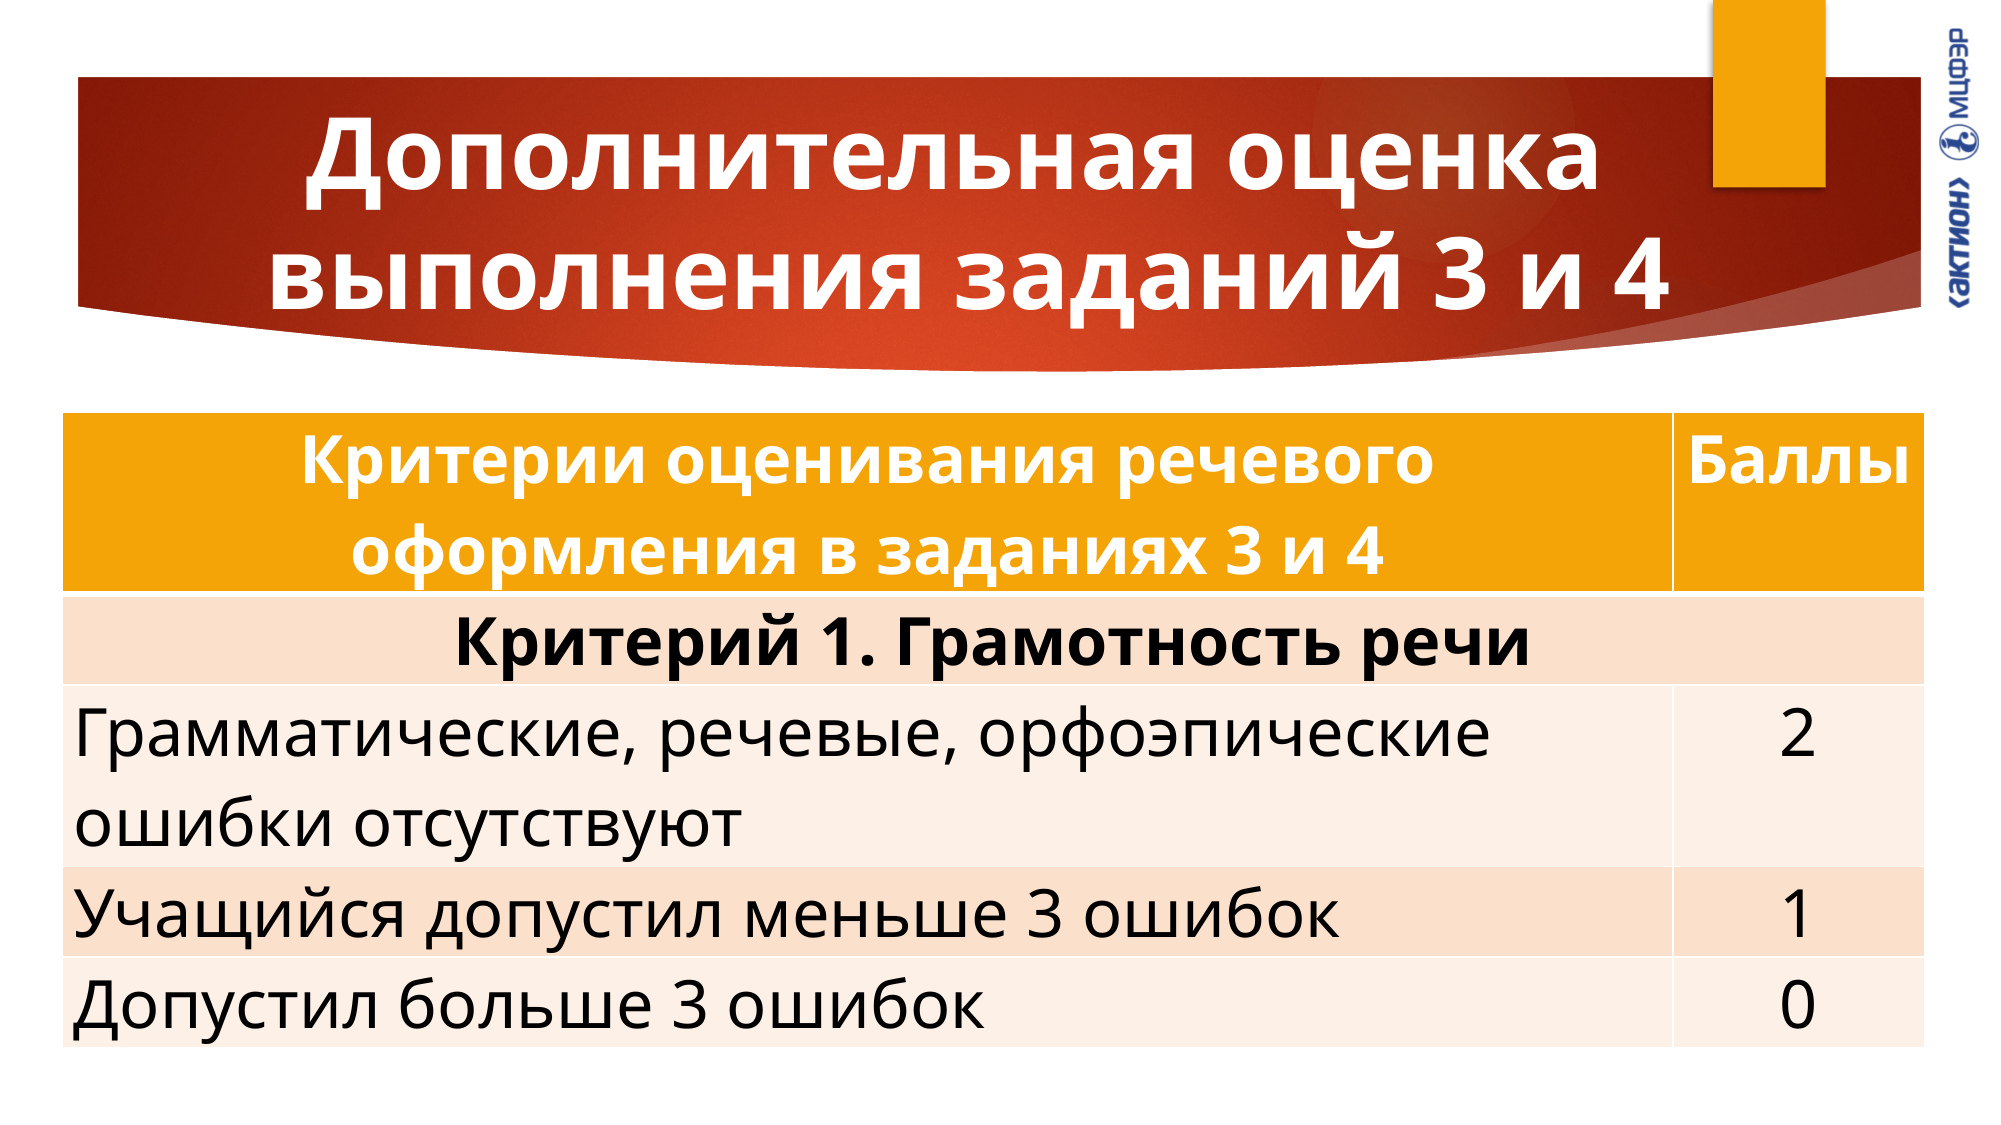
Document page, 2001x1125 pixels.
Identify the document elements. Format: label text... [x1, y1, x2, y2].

table_cell 0 [1674, 958, 1924, 1047]
picture [1819, 29, 2000, 307]
table_cell Учащийся допустил меньше 3 ошибок [63, 867, 1672, 956]
table_cell 1 [1674, 867, 1924, 956]
table_header Критерии оценивания речевого оформления в заданиях 3 и 4 [63, 413, 1672, 591]
title Дополнительная оценка выполнения заданий 3 и 4 [109, 103, 1829, 317]
table_header Баллы [1674, 413, 1924, 591]
table_cell Допустил больше 3 ошибок [63, 958, 1672, 1047]
table_cell Критерий 1. Грамотность речи [63, 597, 1924, 684]
table_cell Грамматические, речевые, орфоэпические ошибки отсутствуют [63, 686, 1672, 866]
table_cell 2 [1674, 686, 1924, 866]
